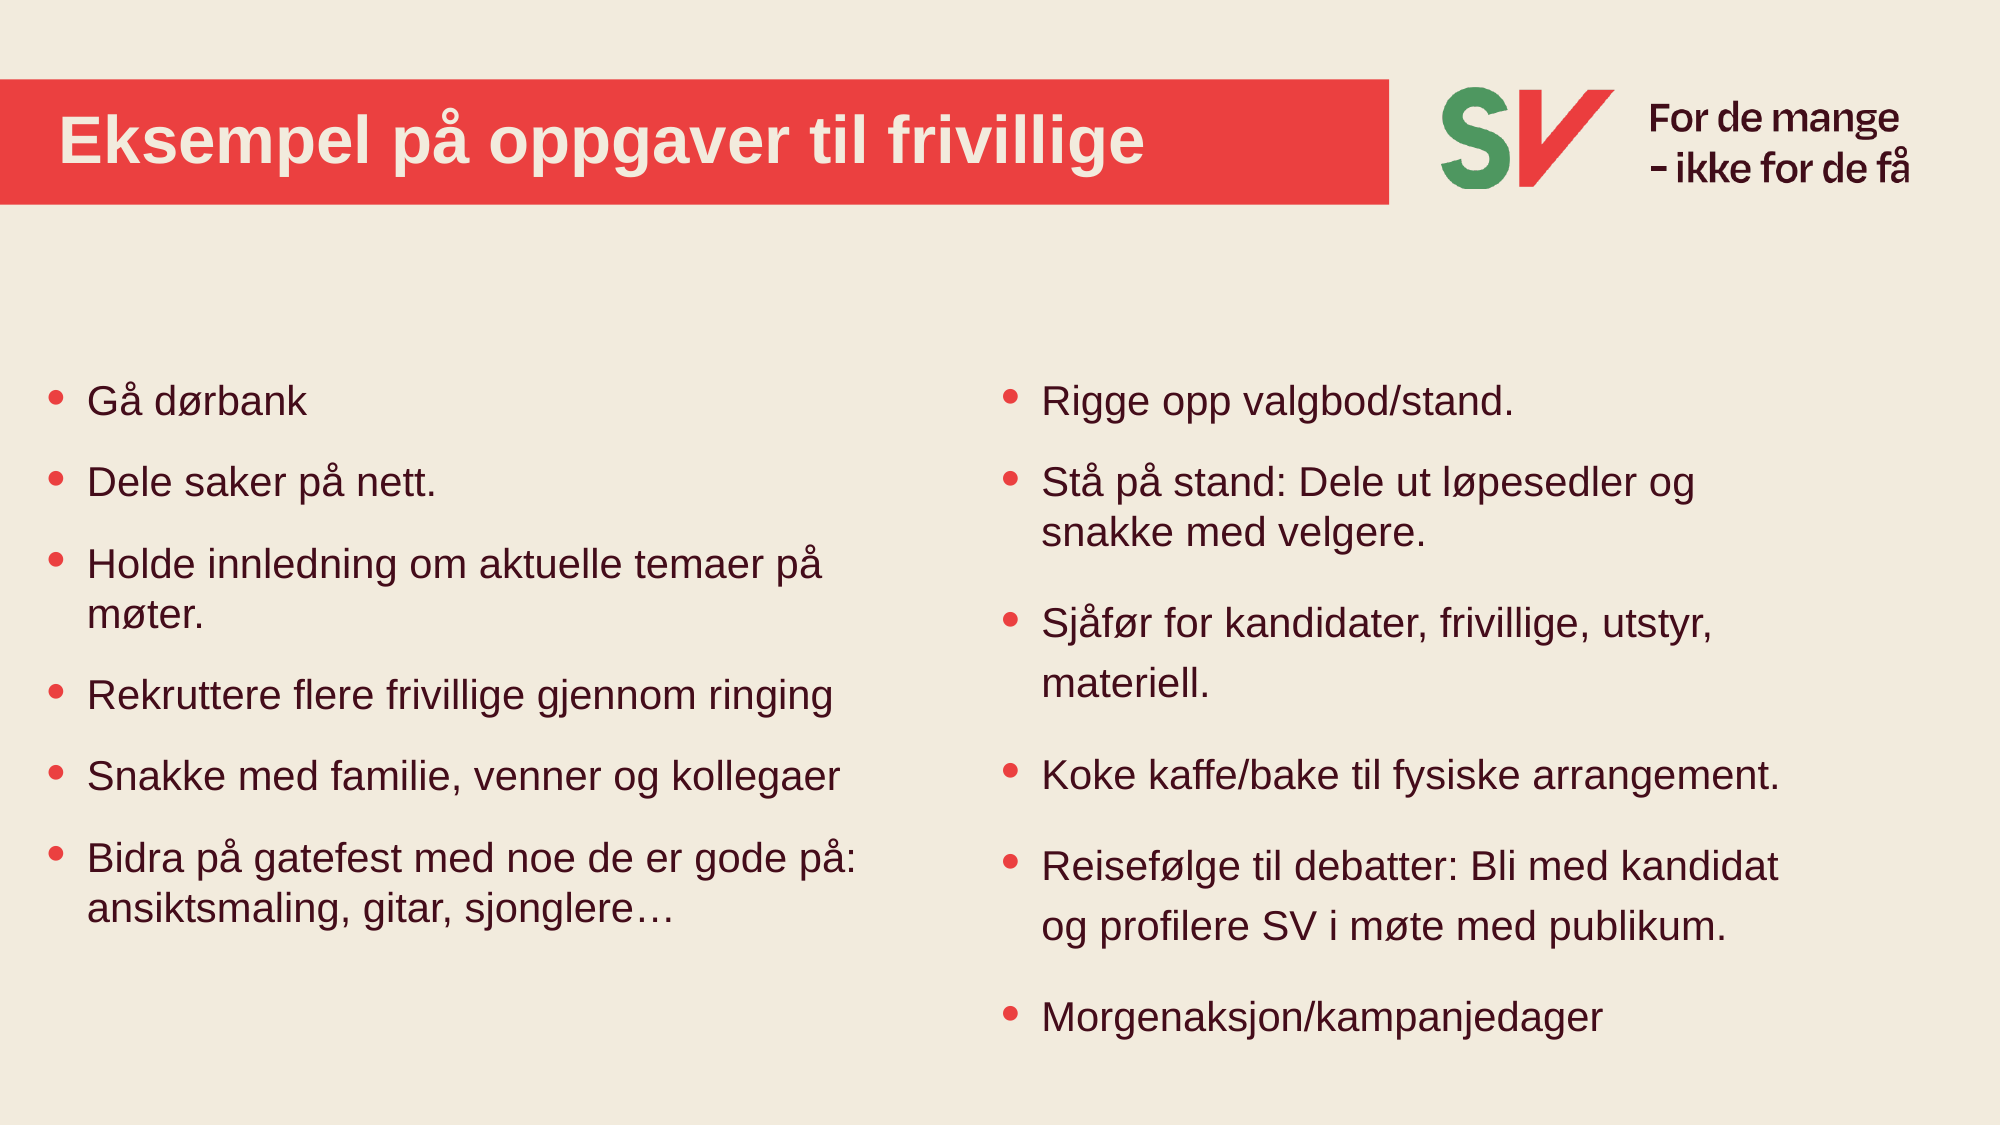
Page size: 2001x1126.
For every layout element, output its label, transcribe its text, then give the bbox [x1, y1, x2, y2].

list Gå dørbank Dele saker på nett. Holde innledning om aktuelle temaer på møter. Rekruttere flere frivillige gjennom ringing Snakke med familie, venner og kollegaer Bidra på gatefest med noe de er gode på: ansiktsmaling, gitar, sjonglere… [45, 292, 941, 1069]
title Eksempel på oppgaver til frivillige [0, 78, 1390, 206]
text_box Rigge opp valgbod/stand. Stå på stand: Dele ut løpesedler og snakke med velgere. Sjåfør for kandidater, frivillige, utstyr, materiell. Koke kaffe/bake til fysiske arrangement. Reisefølge til debatter: Bli med kandidat og profilere SV i møte med publikum. Morgenaksjon/kampanjedager [1000, 292, 1800, 1046]
